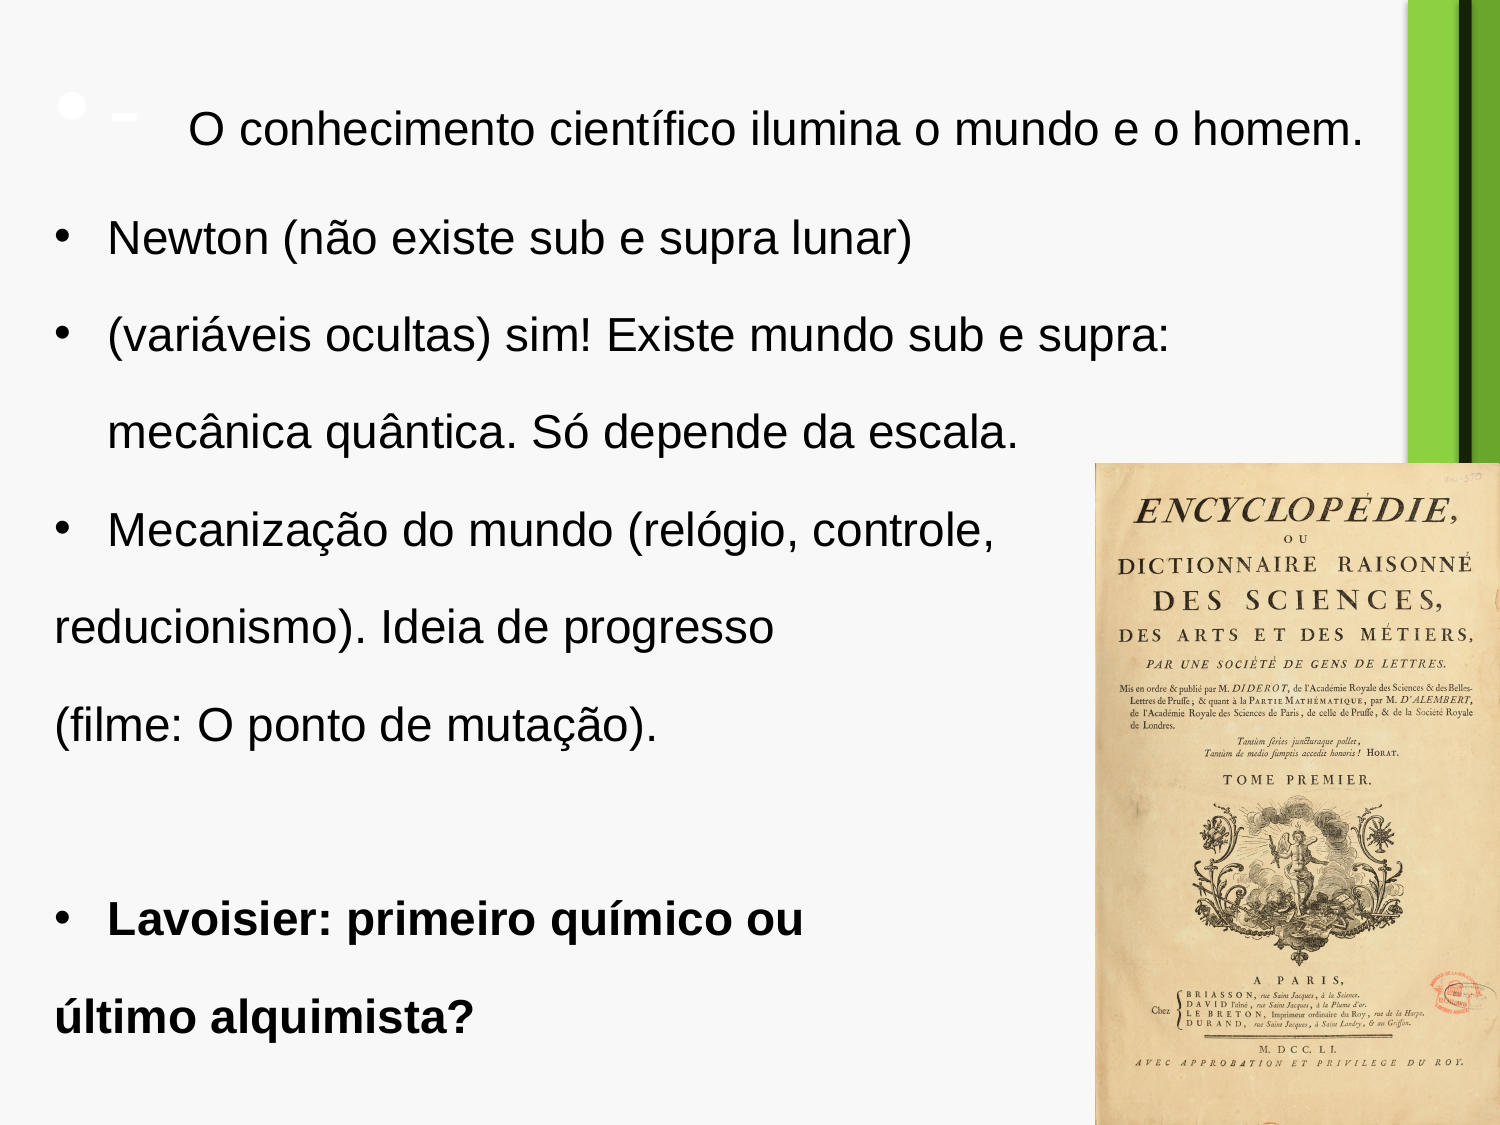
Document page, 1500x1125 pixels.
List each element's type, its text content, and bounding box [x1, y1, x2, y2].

list - O conhecimento científico ilumina o mundo e o homem. Newton (não existe sub e supra lunar) (variáveis ocultas) sim! Existe mundo sub e supra: mecânica quântica. Só depende da escala. Mecanização do mundo (relógio, controle, reducionismo). Ideia de progresso (filme: O ponto de mutação). Lavoisier: primeiro químico ou último alquimista? [39, 34, 1400, 1087]
picture [1095, 463, 1500, 1125]
